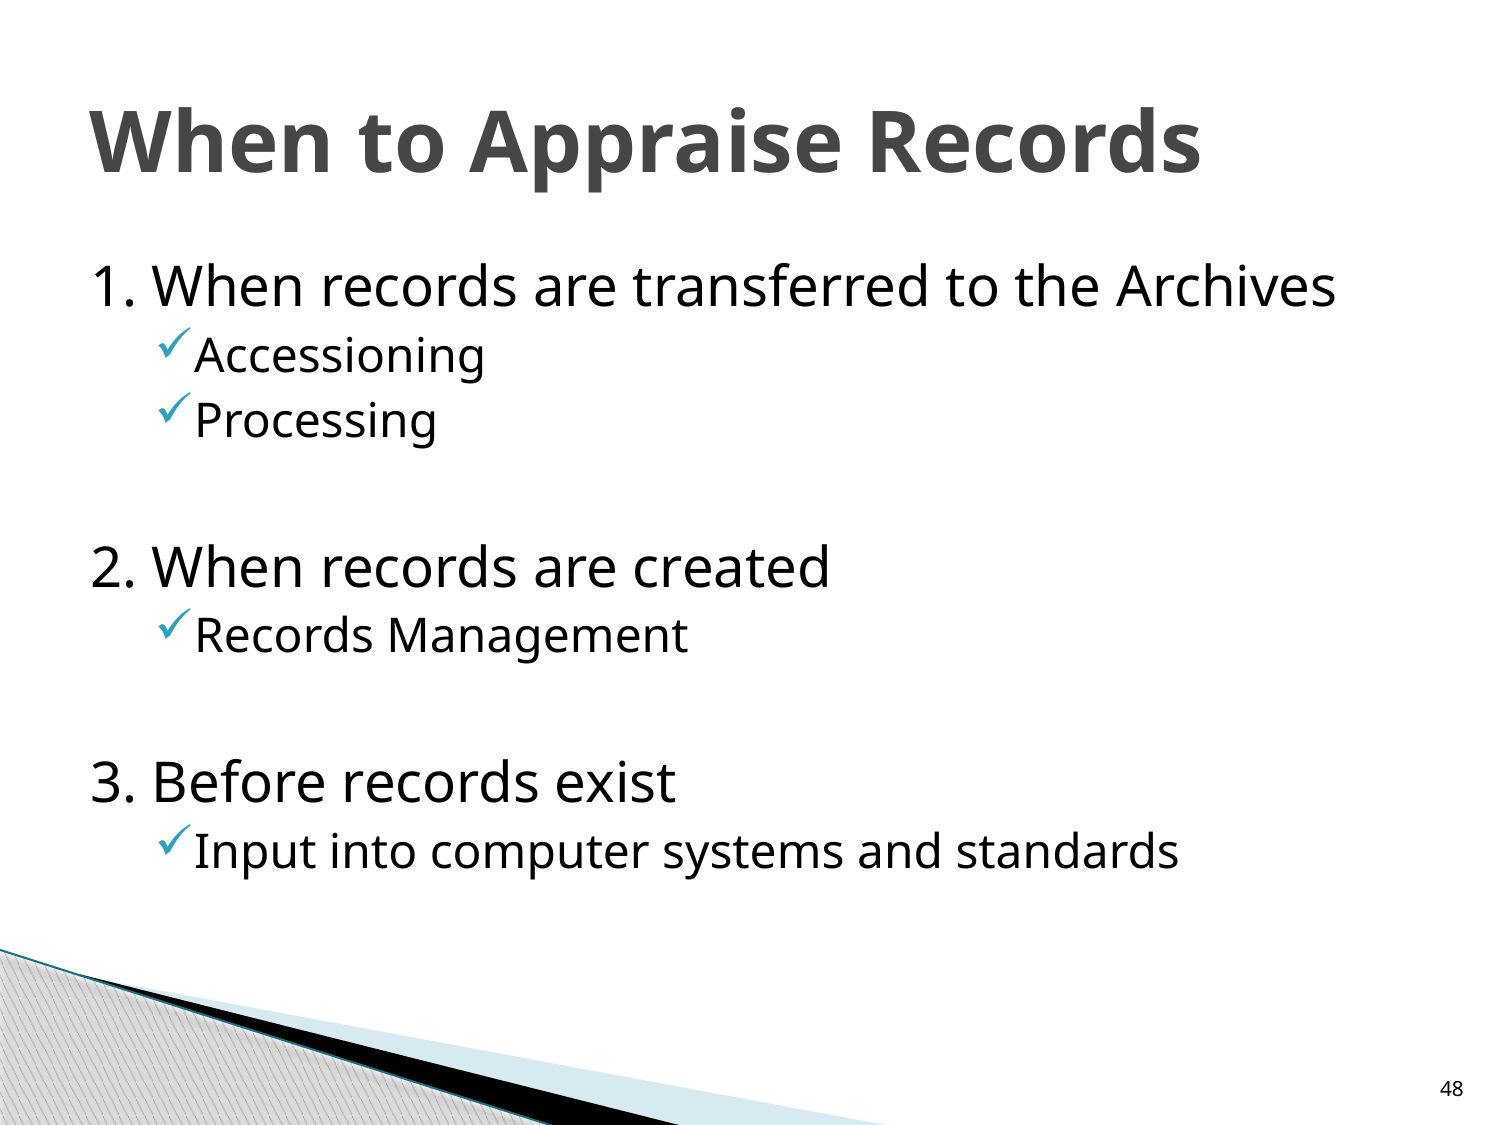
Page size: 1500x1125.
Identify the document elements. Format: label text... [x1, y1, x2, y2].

slide_number 48 [1418, 1051, 1479, 1112]
list 1. When records are transferred to the Archives Accessioning Processing 2. When records are created Records Management 3. Before records exist Input into computer systems and standards [75, 242, 1425, 986]
title When to Appraise Records [75, 45, 1425, 233]
